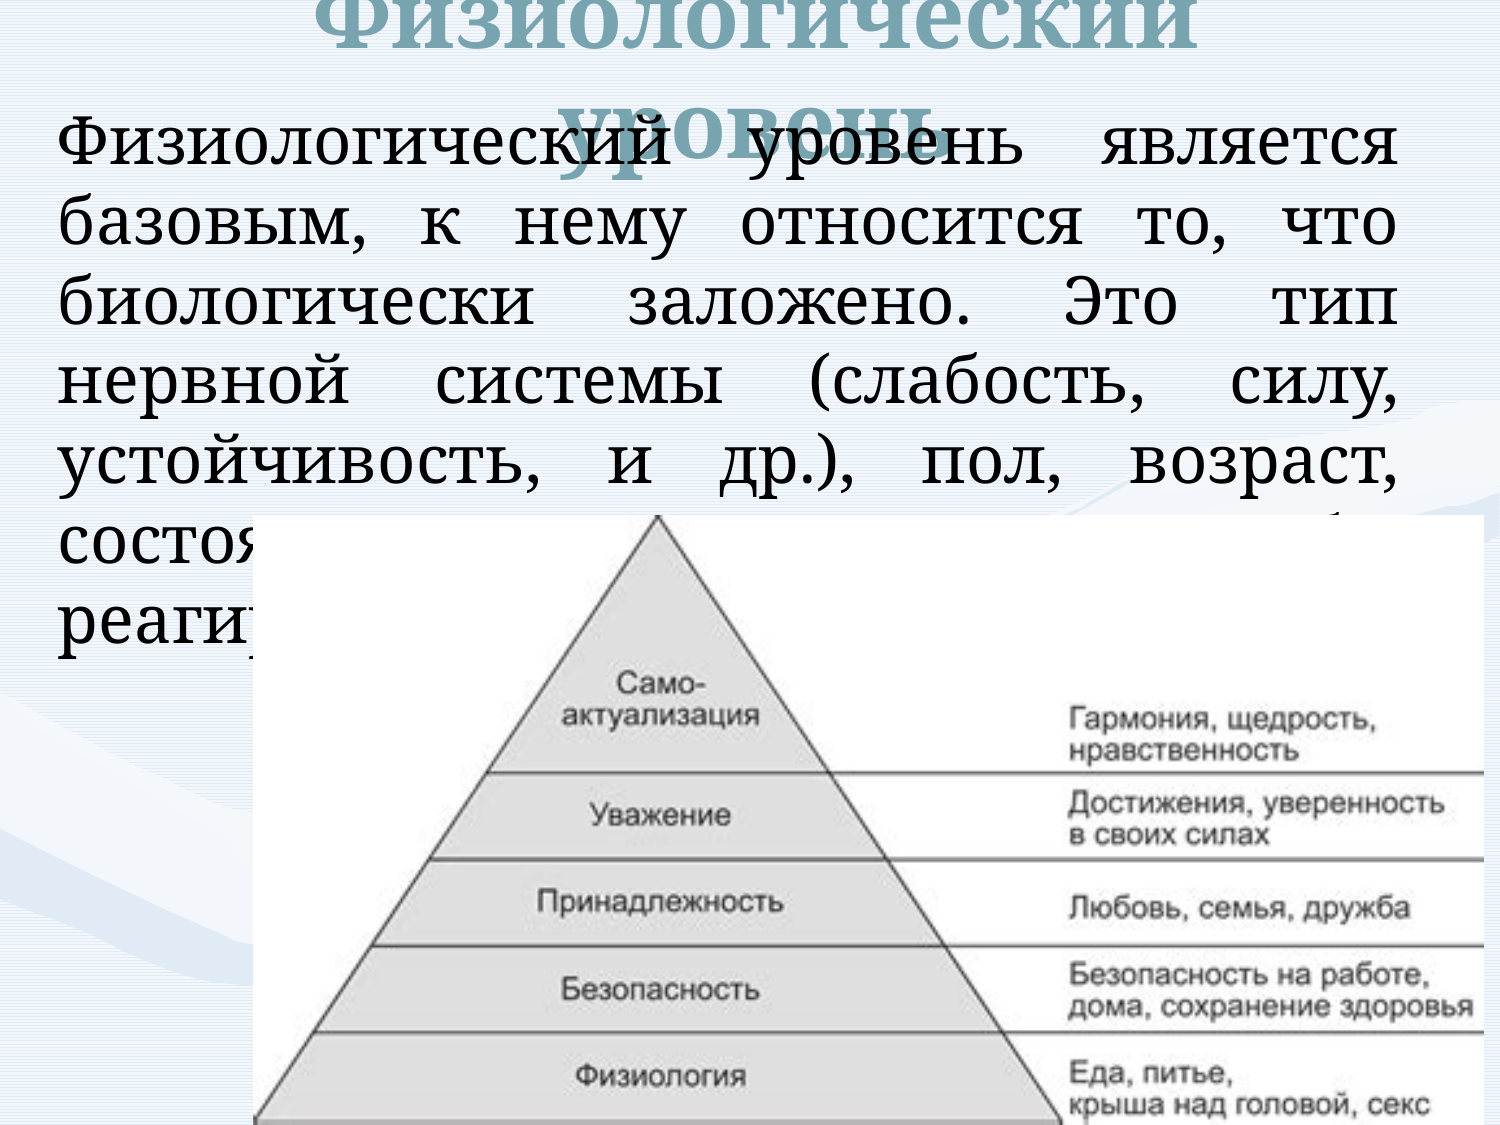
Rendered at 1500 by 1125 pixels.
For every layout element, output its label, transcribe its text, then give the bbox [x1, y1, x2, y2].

list Физиологический уровень является базовым, к нему относится то, что биологически заложено. Это тип нервной системы (слабость, силу, устойчивость, и др.), пол, возраст, состояние здоровья, способы реагирования организма на стресс. [42, 89, 1416, 563]
picture [253, 514, 1484, 1125]
title Физиологический уровень [88, 30, 1426, 103]
